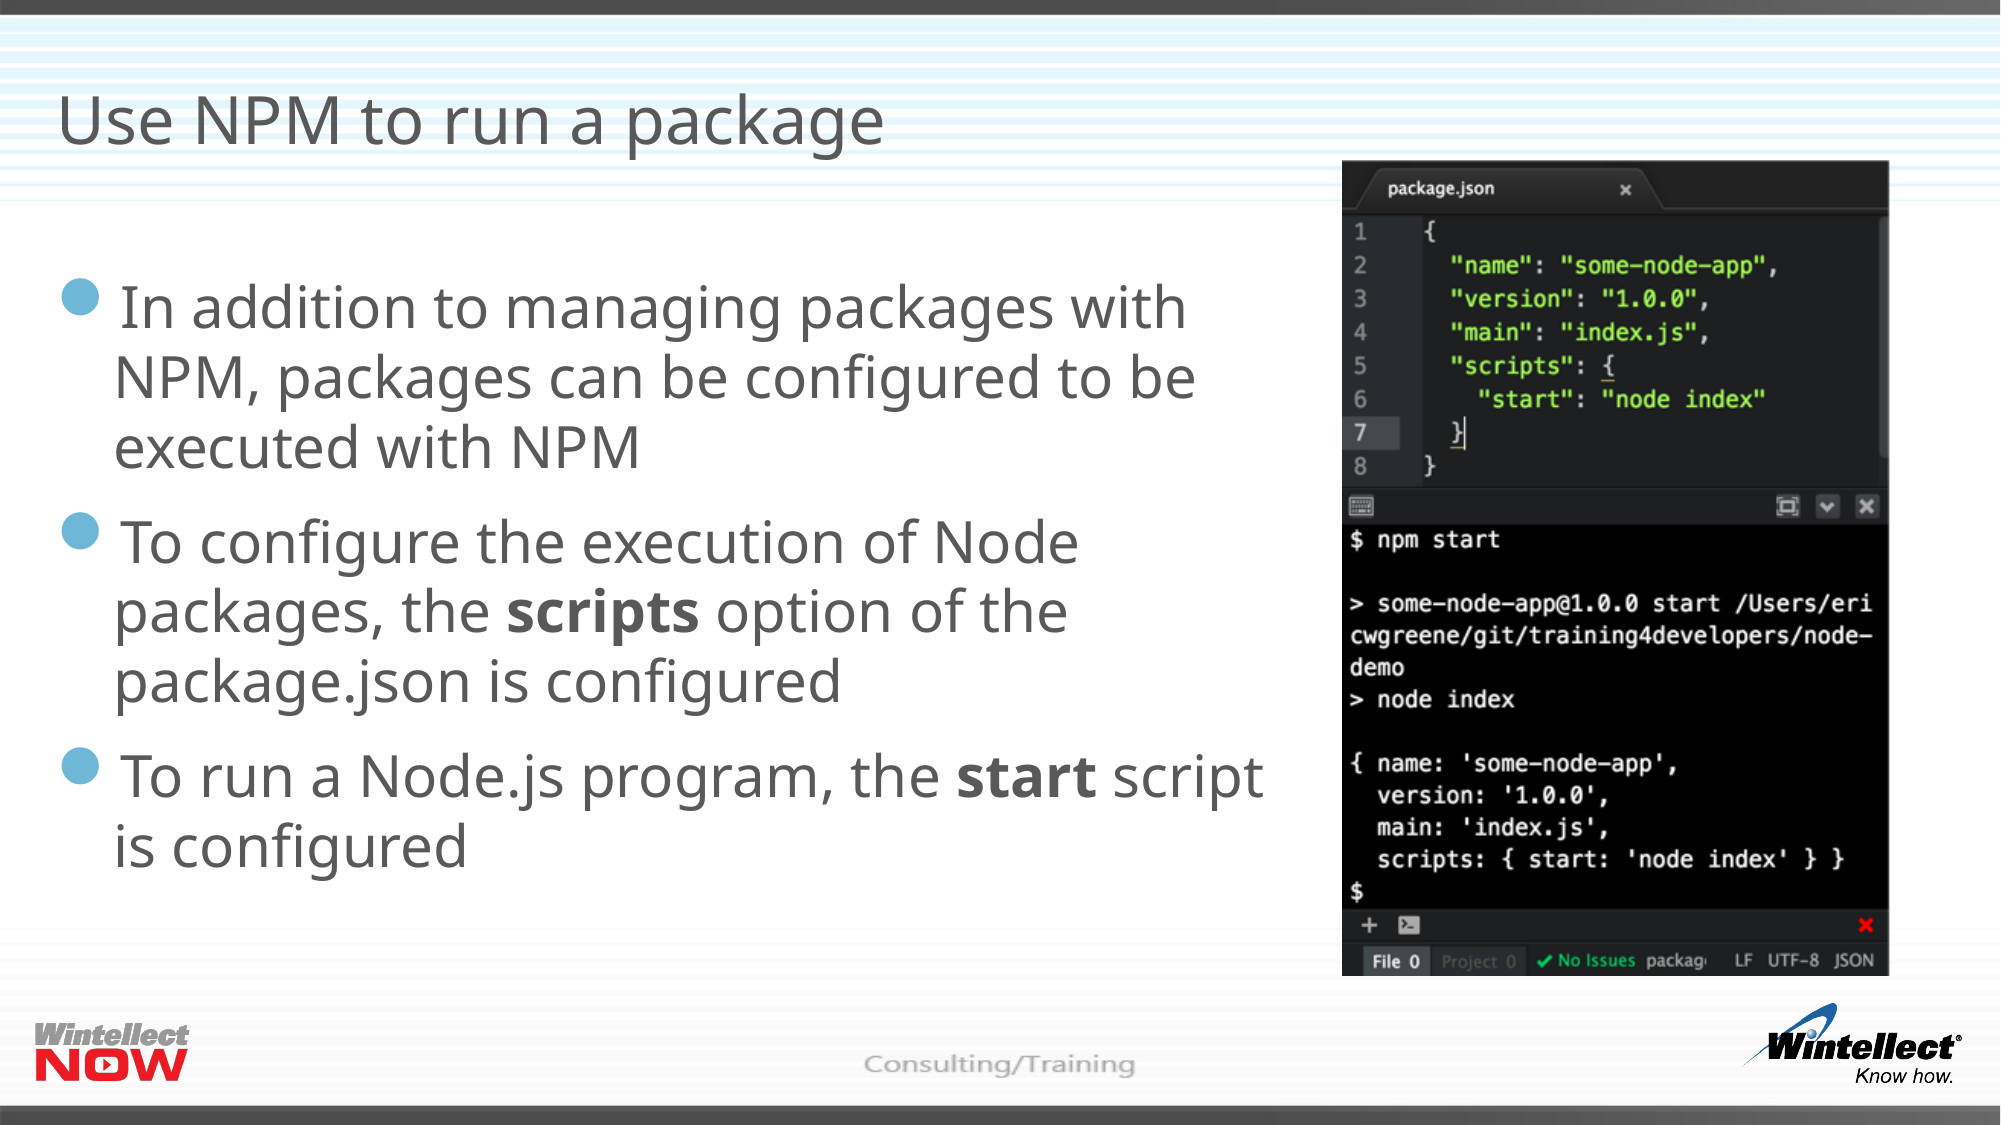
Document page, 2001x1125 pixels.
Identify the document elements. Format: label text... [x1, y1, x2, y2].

list In addition to managing packages with NPM, packages can be configured to be executed with NPM To configure the execution of Node packages, the scripts option of the package.json is configured To run a Node.js program, the start script is configured [41, 262, 1308, 976]
picture [0, 0, 2001, 1125]
title Use NPM to run a package [41, 17, 1958, 220]
